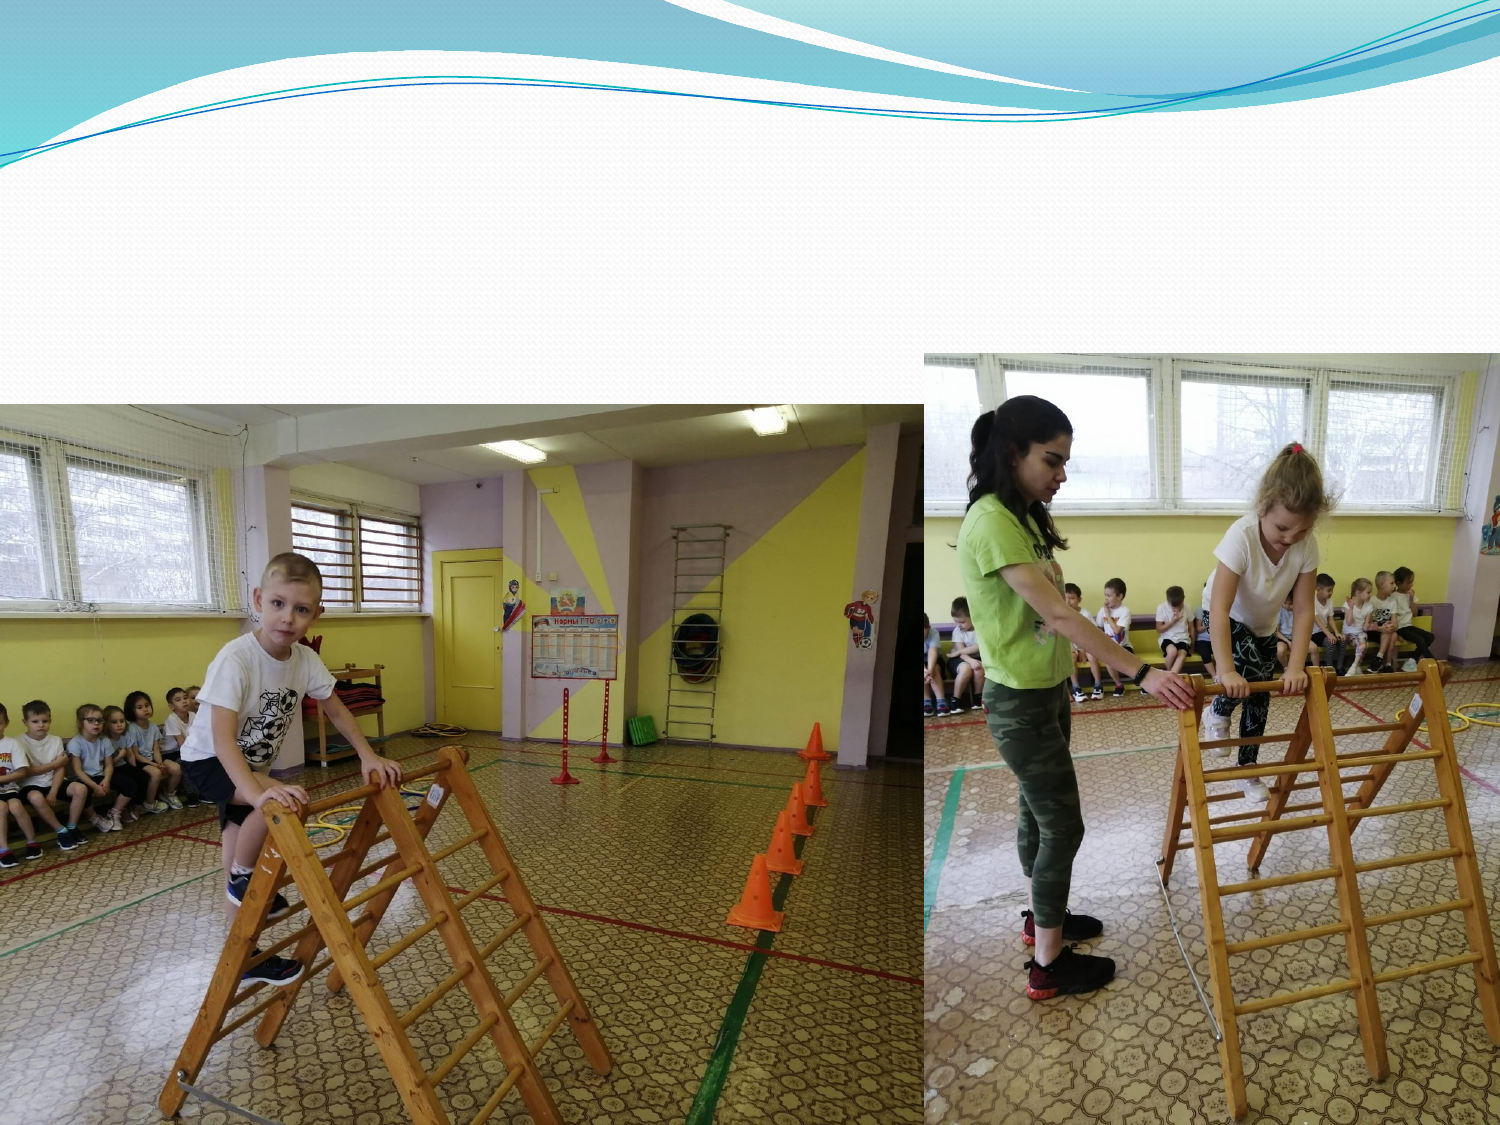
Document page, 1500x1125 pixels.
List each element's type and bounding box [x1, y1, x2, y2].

picture [0, 404, 919, 1125]
picture [924, 353, 1500, 1125]
